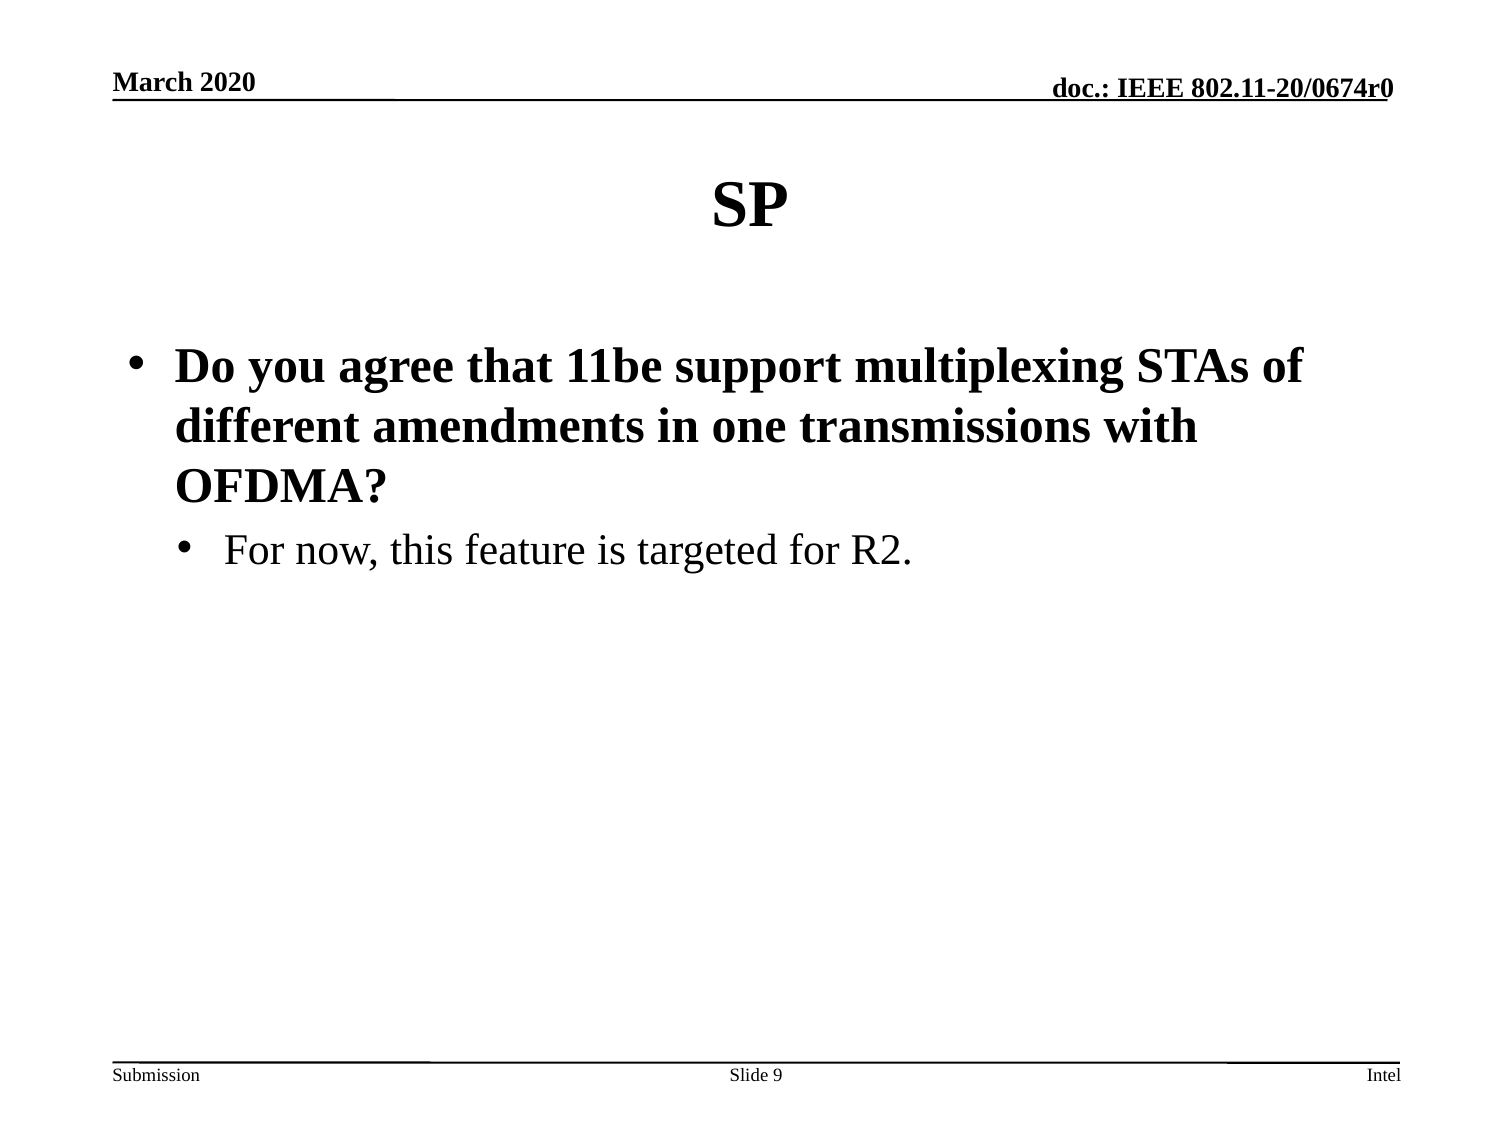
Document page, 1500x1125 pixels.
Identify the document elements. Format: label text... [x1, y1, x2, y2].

title SP [112, 112, 1388, 288]
footer Intel [878, 1061, 1402, 1093]
slide_number Slide 9 [712, 1061, 800, 1123]
list Do you agree that 11be support multiplexing STAs of different amendments in one transmissions with OFDMA? For now, this feature is targeted for R2. [112, 324, 1388, 1000]
